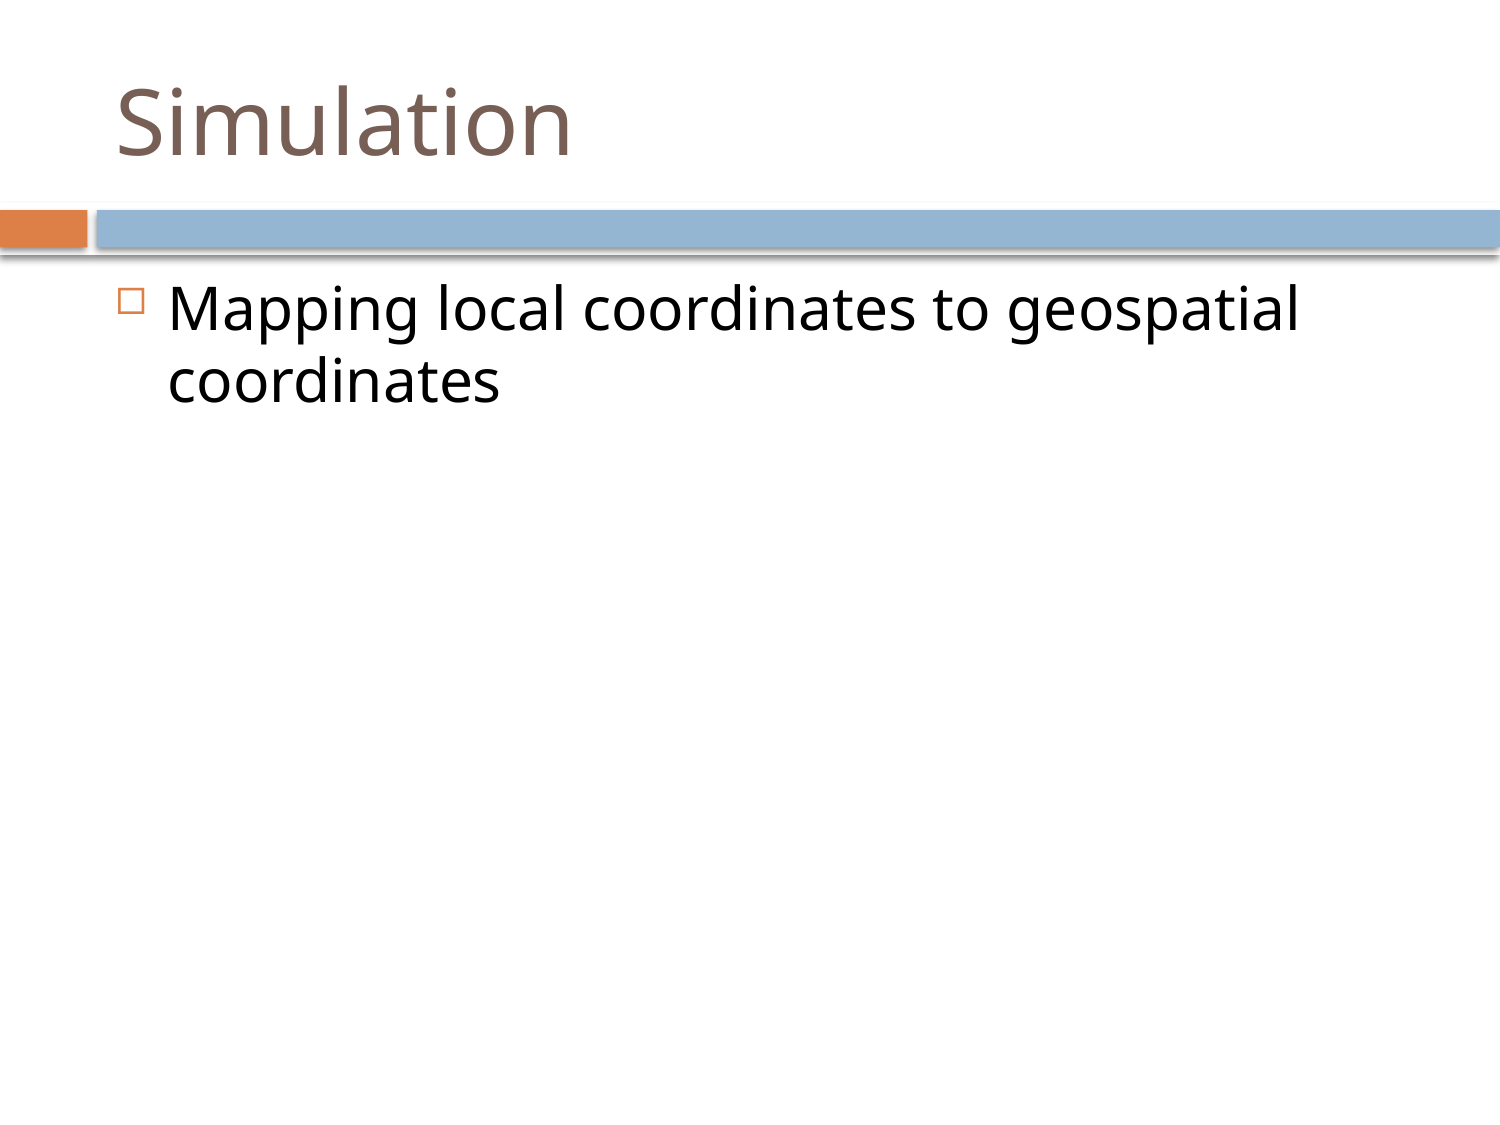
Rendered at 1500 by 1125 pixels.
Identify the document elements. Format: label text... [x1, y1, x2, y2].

title Simulation [100, 37, 1438, 200]
list Mapping local coordinates to geospatial coordinates [100, 262, 1438, 1000]
